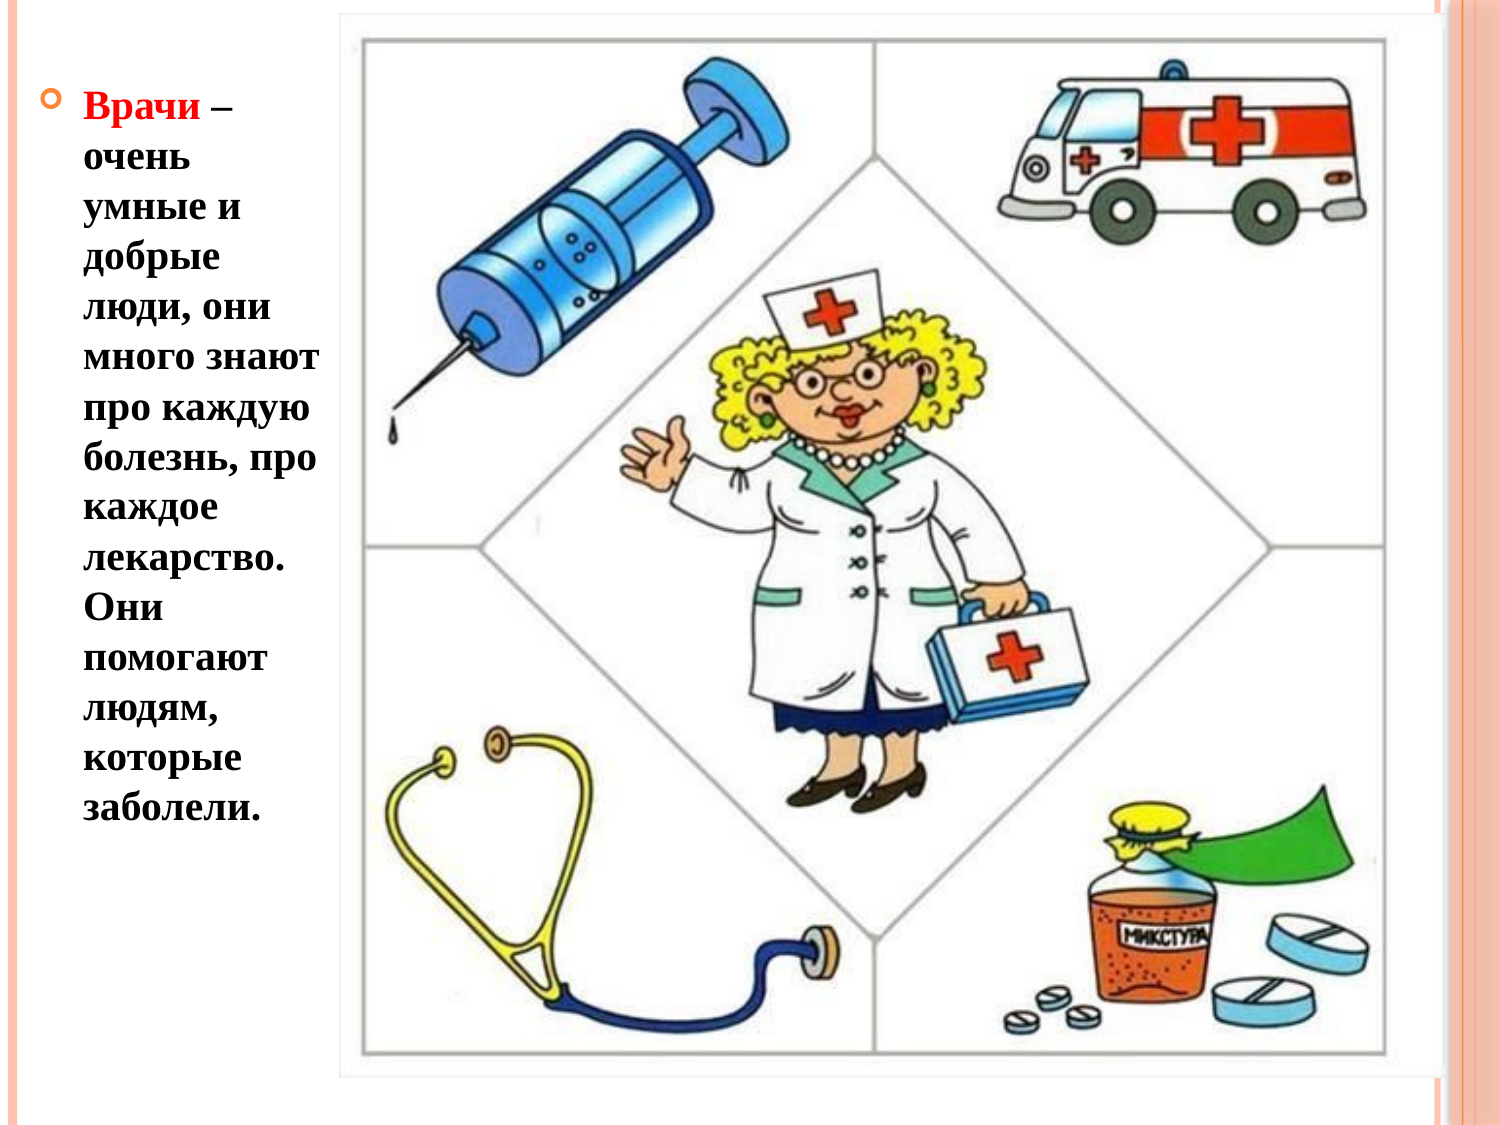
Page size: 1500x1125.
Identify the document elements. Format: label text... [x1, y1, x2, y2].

list Врачи – очень умные и добрые люди, они много знают про каждую болезнь, про каждое лекарство. Они помогают людям, которые заболели. [23, 70, 333, 1013]
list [339, 12, 1446, 1079]
